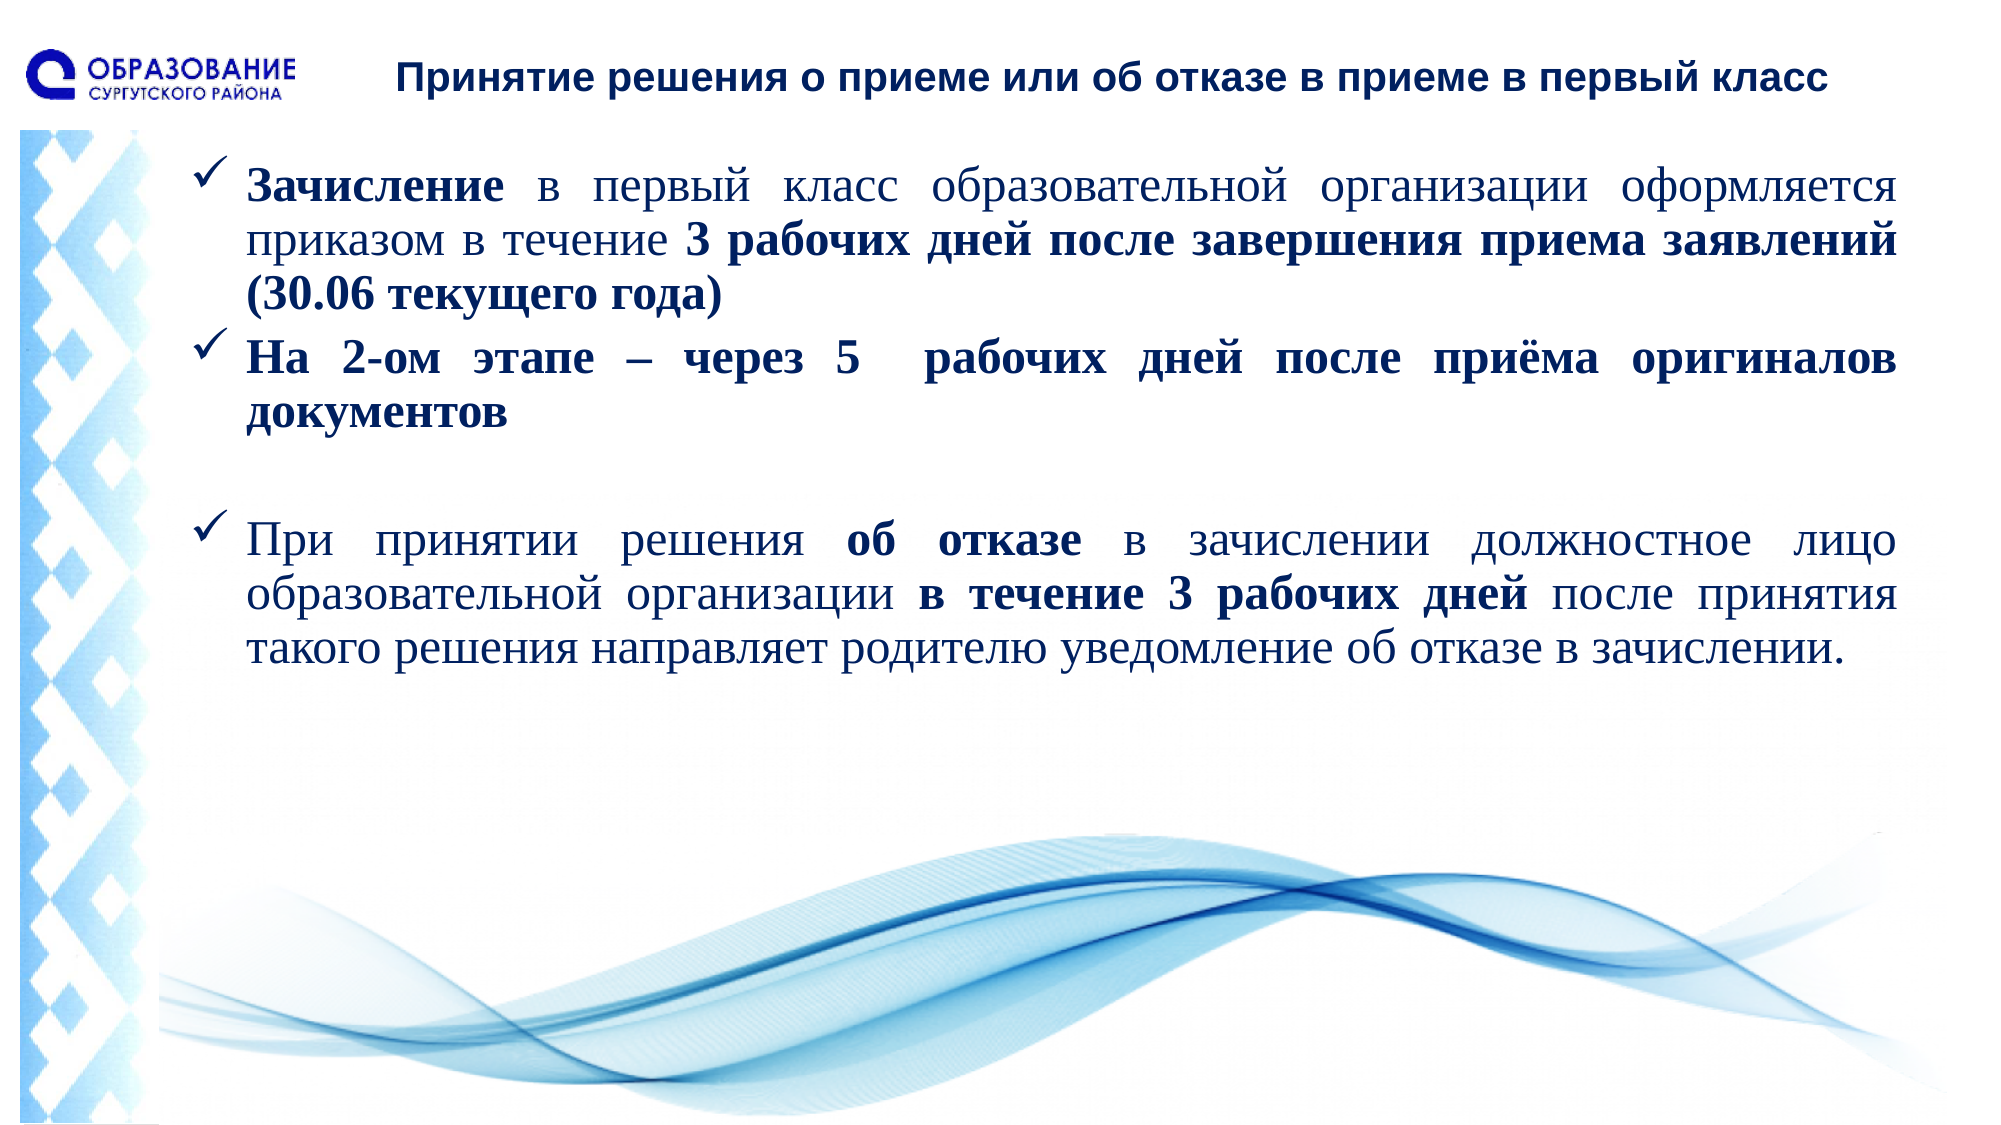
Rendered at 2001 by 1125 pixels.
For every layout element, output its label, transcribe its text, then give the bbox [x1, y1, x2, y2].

text_box Зачисление в первый класс образовательной организации оформляется приказом в течение 3 рабочих дней после завершения приема заявлений (30.06 текущего года) На 2-ом этапе – через 5 рабочих дней после приёма оригиналов документов При принятии решения об отказе в зачислении должностное лицо образовательной организации в течение 3 рабочих дней после принятия такого решения направляет родителю уведомление об отказе в зачислении. [174, 151, 1913, 409]
text_box Принятие решения о приеме или об отказе в приеме в первый класс [225, 0, 2000, 188]
picture [20, 130, 1948, 1125]
picture [25, 49, 295, 101]
